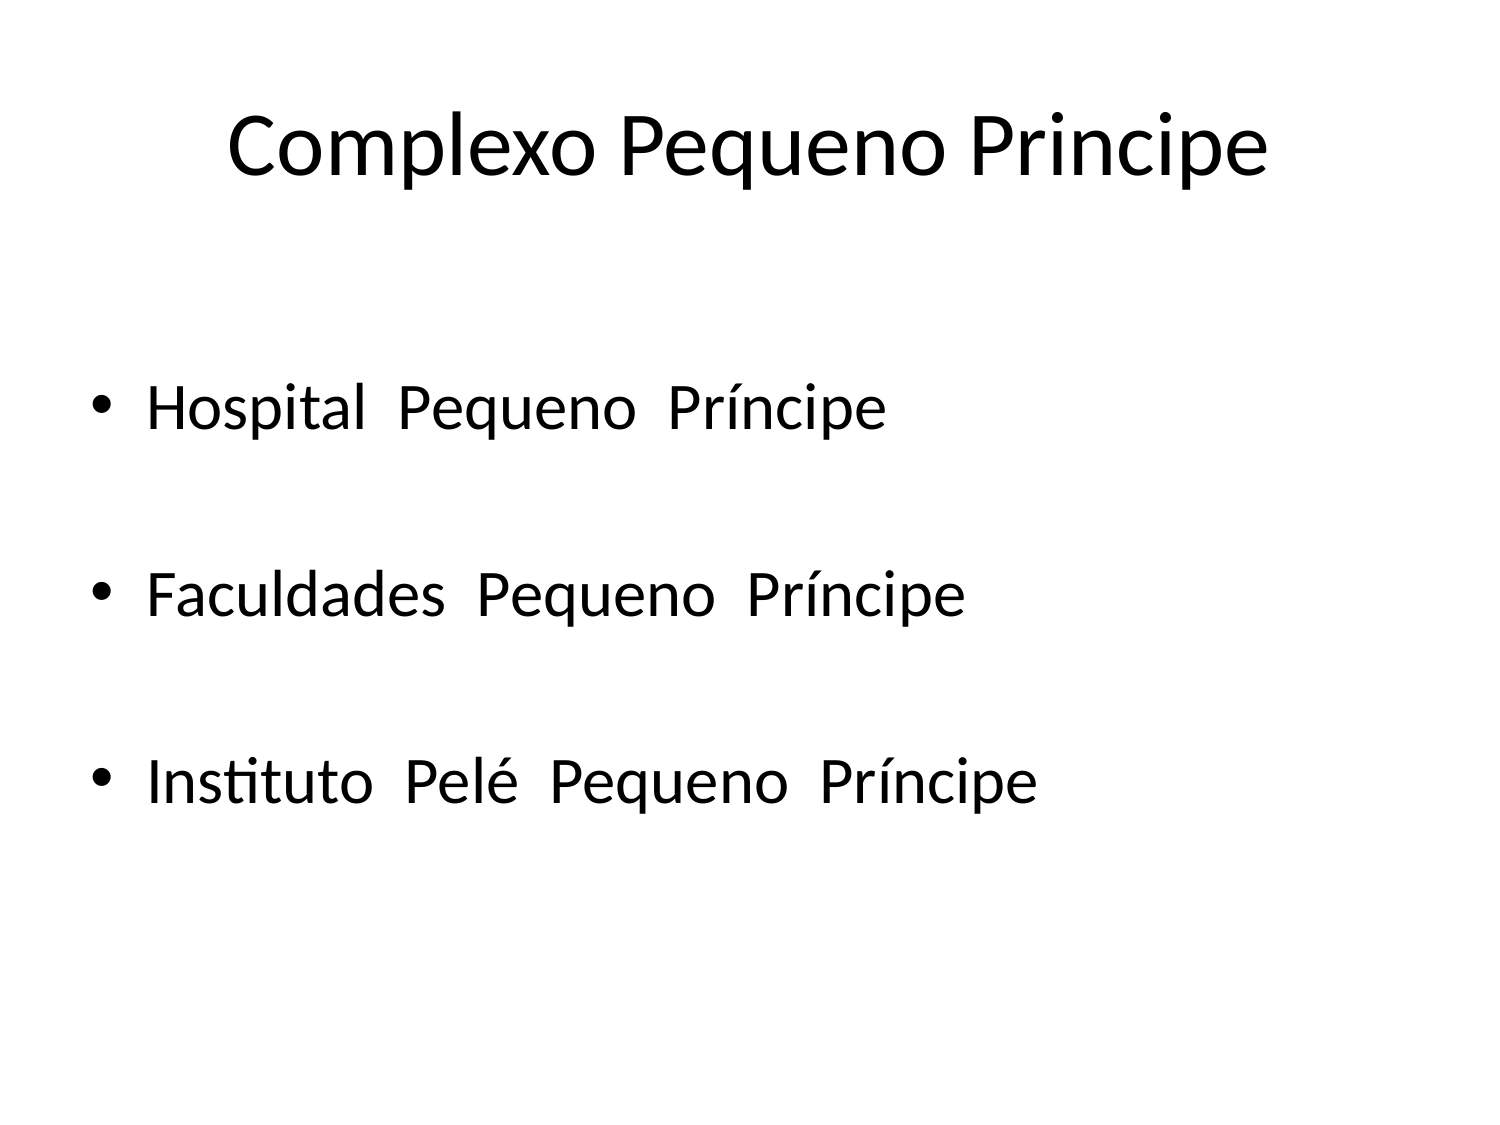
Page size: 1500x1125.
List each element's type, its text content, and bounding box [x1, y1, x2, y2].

title Complexo Pequeno Principe [75, 45, 1425, 233]
list Hospital Pequeno Príncipe Faculdades Pequeno Príncipe Instituto Pelé Pequeno Príncipe [75, 262, 1425, 1005]
